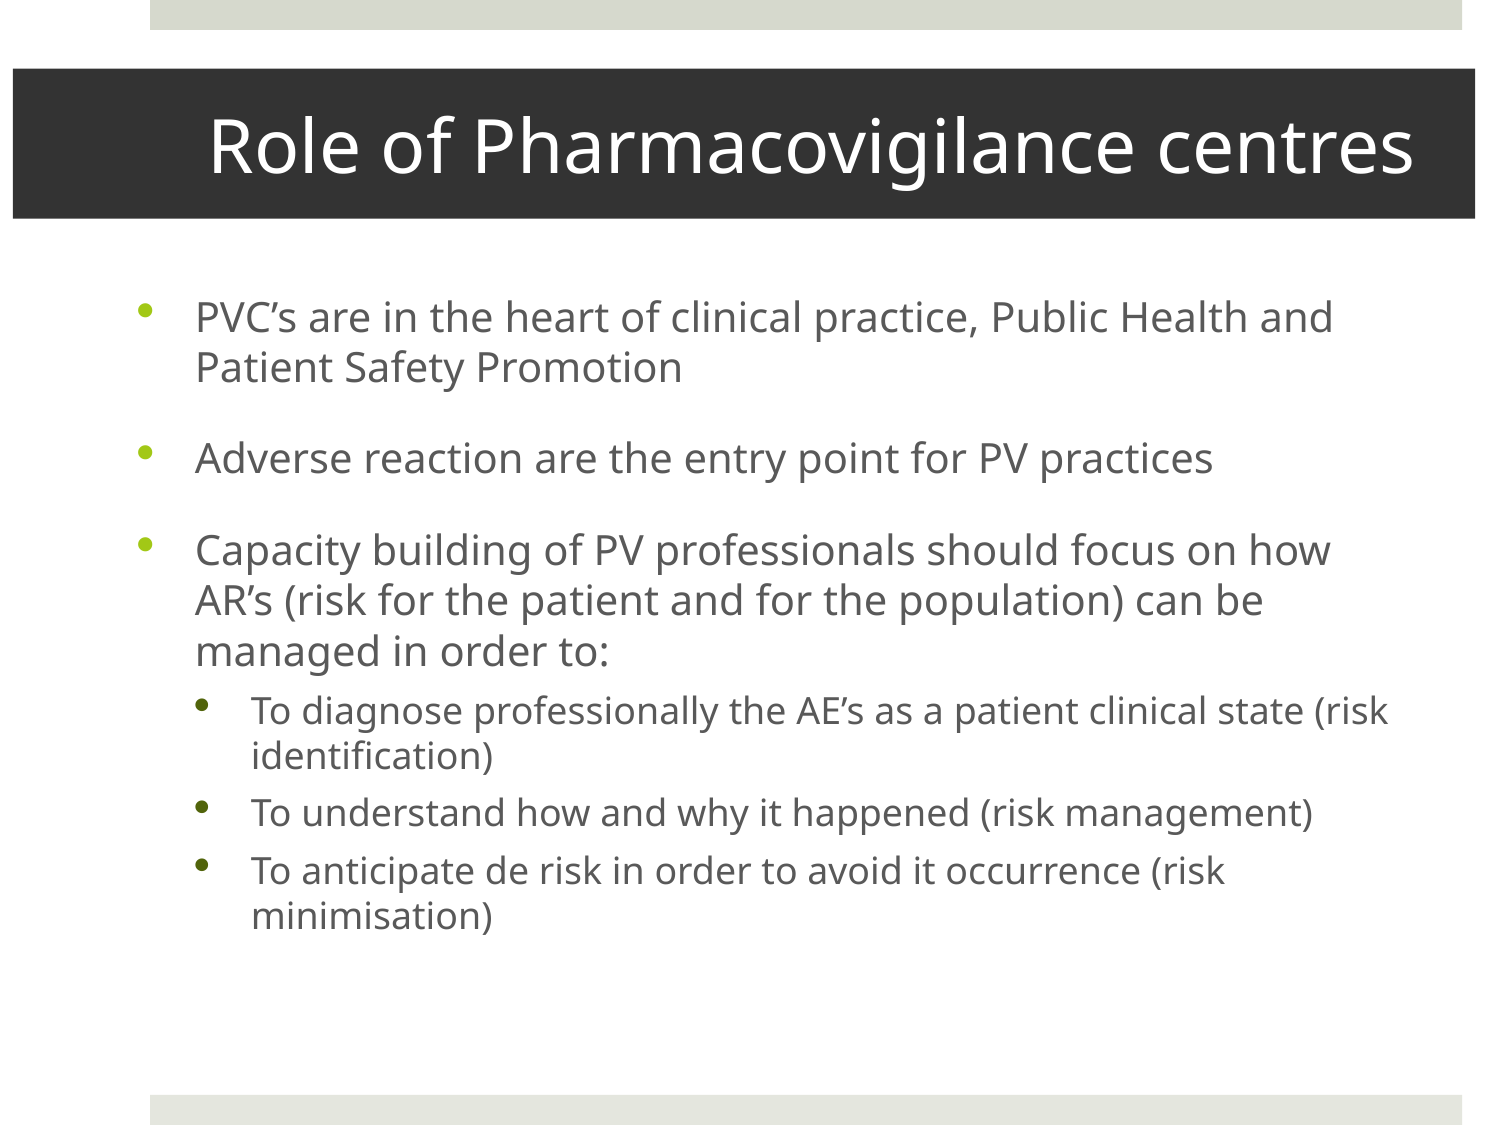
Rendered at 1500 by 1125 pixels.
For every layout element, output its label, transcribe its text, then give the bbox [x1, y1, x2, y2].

list PVC’s are in the heart of clinical practice, Public Health and Patient Safety Promotion Adverse reaction are the entry point for PV practices Capacity building of PV professionals should focus on how AR’s (risk for the patient and for the population) can be managed in order to: To diagnose professionally the AE’s as a patient clinical state (risk identification) To understand how and why it happened (risk management) To anticipate de risk in order to avoid it occurrence (risk minimisation) [123, 282, 1432, 1078]
title Role of Pharmacovigilance centres [12, 68, 1476, 219]
